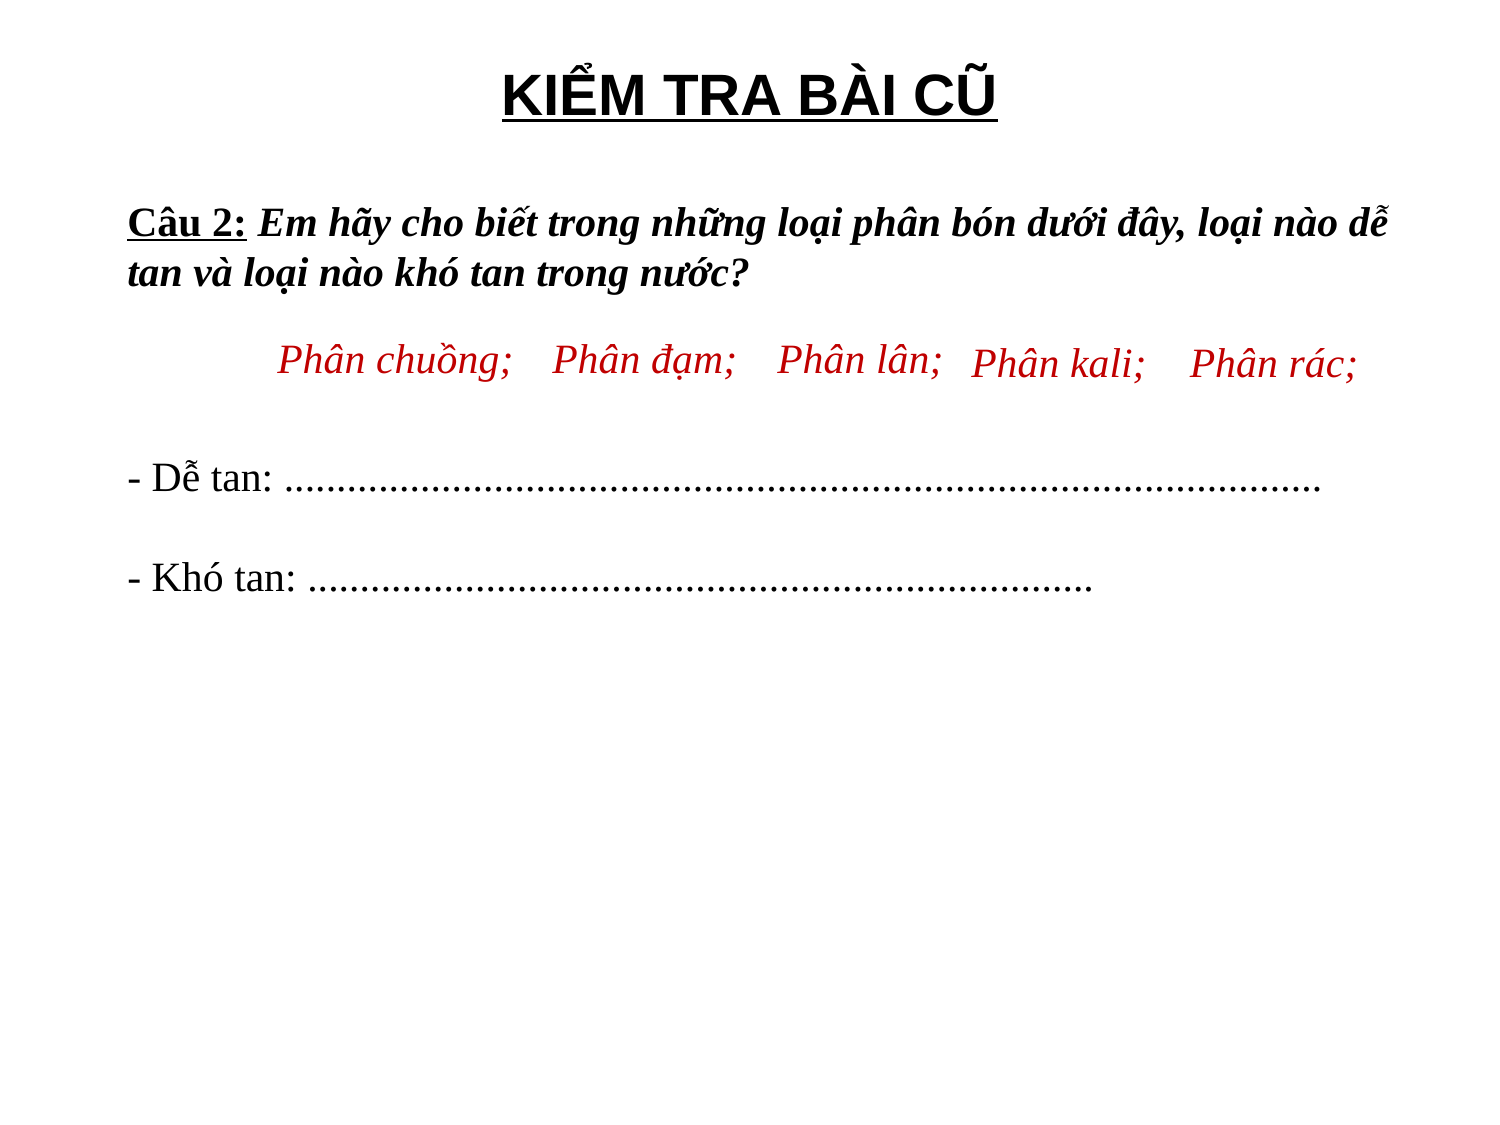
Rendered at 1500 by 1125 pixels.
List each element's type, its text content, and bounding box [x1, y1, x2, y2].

text_box Phân kali; [956, 328, 1174, 393]
text_box Phân rác; [1174, 328, 1400, 393]
text_box Phân đạm; [537, 324, 762, 390]
text_box Câu 2: Em hãy cho biết trong những loại phân bón dưới đây, loại nào dễ tan và loại nào khó tan trong nước? [112, 187, 1458, 303]
text_box - Dễ tan: ................................................................................................... - Khó tan: ........................................................................... [112, 442, 1350, 608]
text_box Phân chuồng; [262, 324, 537, 390]
text_box Phân lân; [762, 324, 988, 390]
text_box KIỂM TRA BÀI CŨ [435, 48, 1064, 137]
